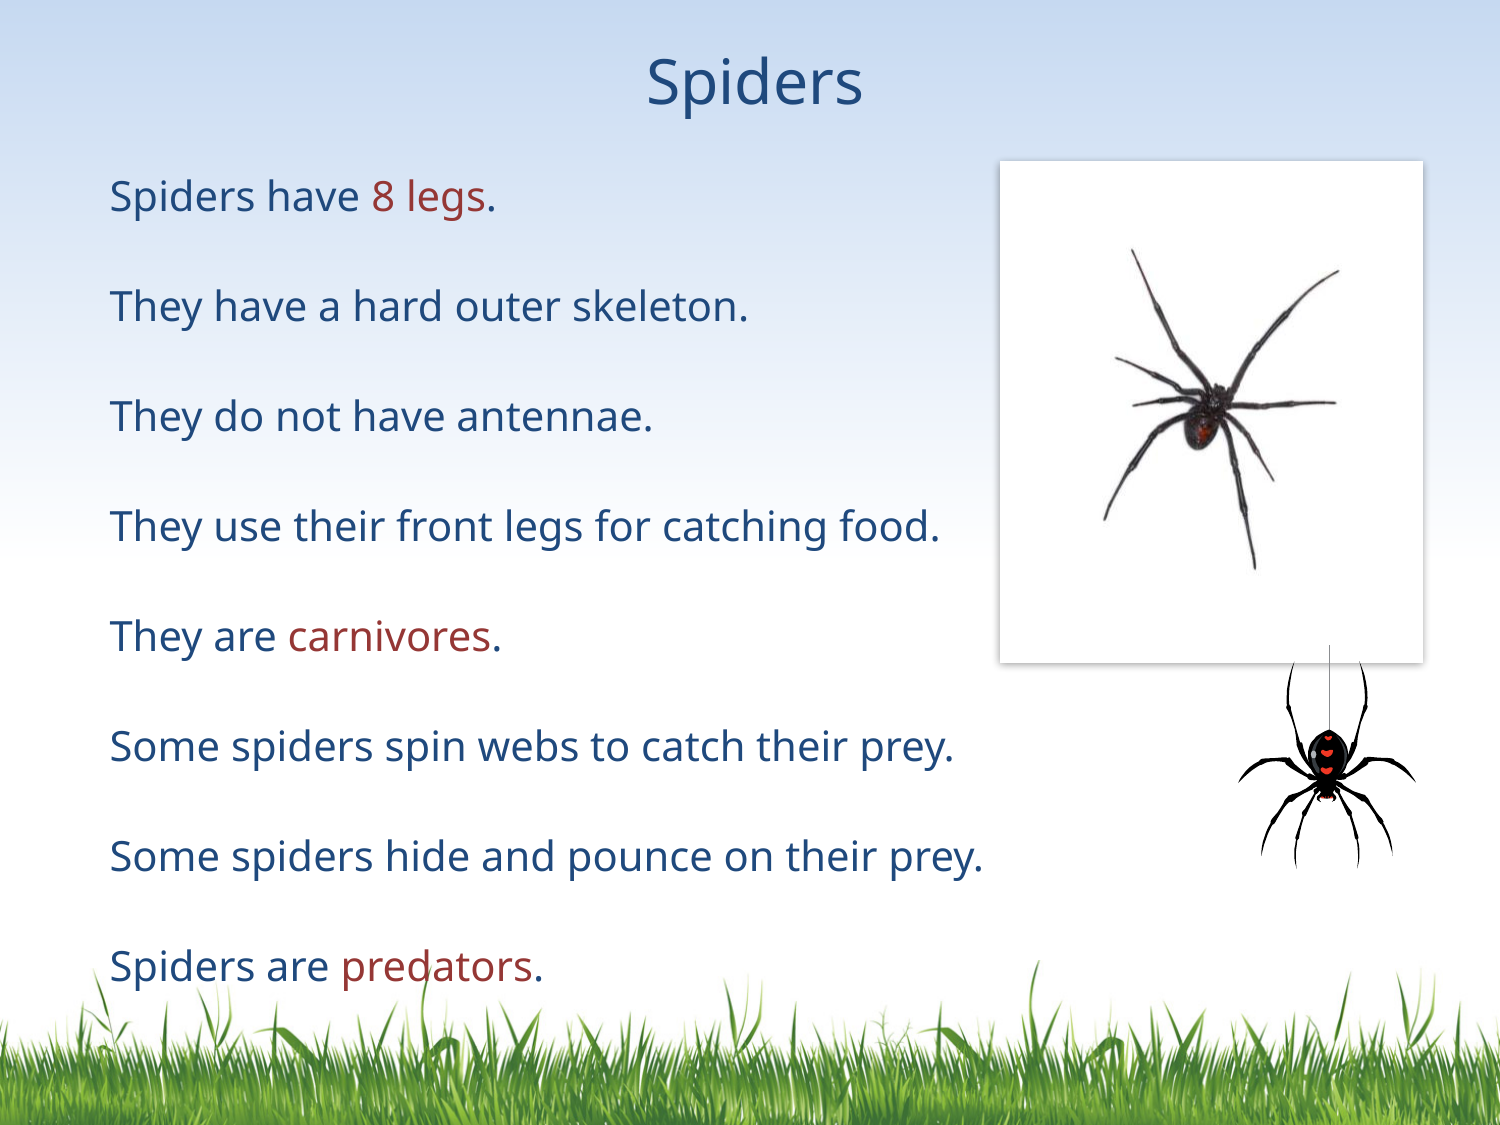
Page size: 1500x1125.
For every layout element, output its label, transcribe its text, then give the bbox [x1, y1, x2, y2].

title Spiders [117, 0, 1393, 167]
picture [0, 960, 1500, 1125]
picture [1013, 175, 1417, 870]
subtitle Spiders have 8 legs. They have a hard outer skeleton. They do not have antennae. They use their front legs for catching food. They are carnivores. Some spiders spin webs to catch their prey. Some spiders hide and pounce on their prey. Spiders are predators. [94, 167, 1442, 958]
